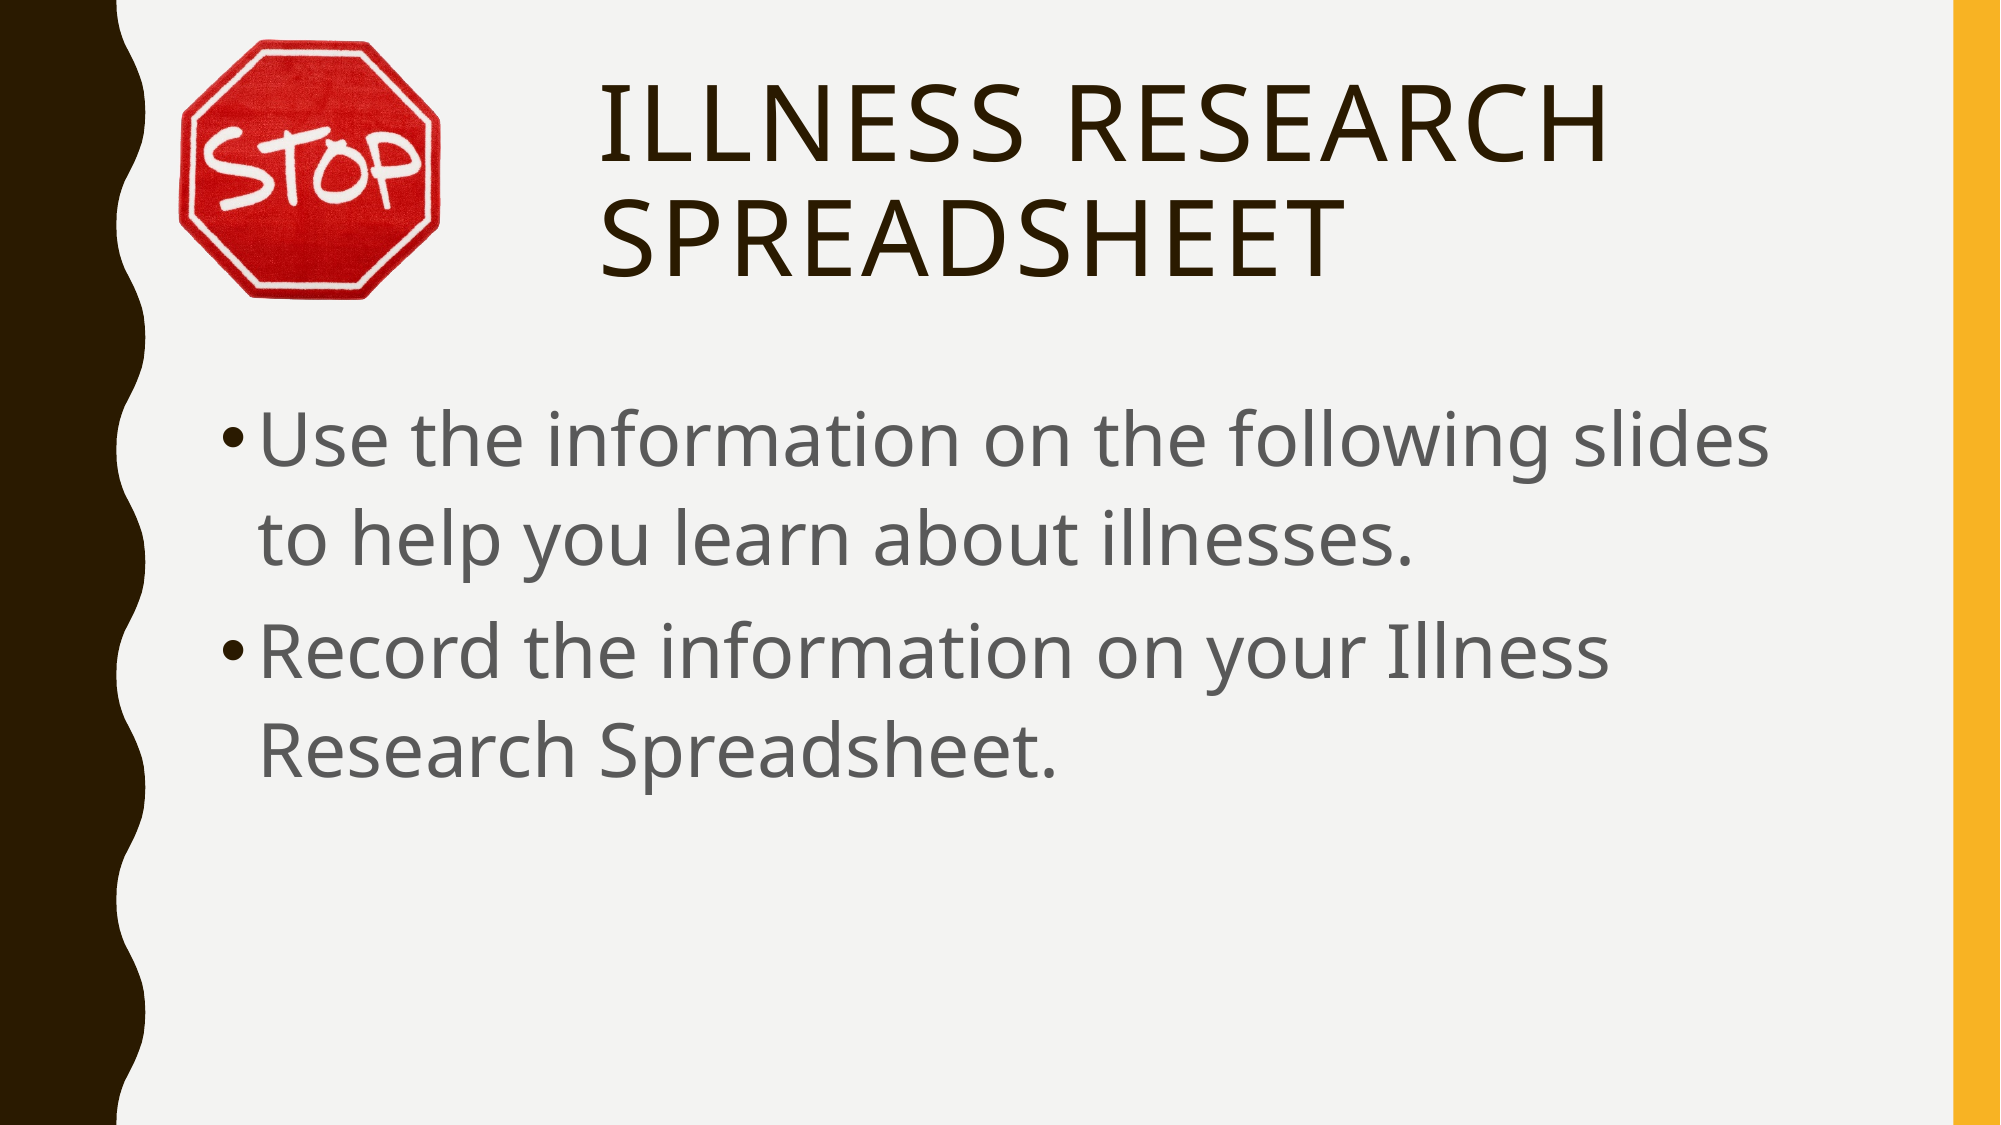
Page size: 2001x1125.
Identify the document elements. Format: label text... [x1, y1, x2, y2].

list Use the information on the following slides to help you learn about illnesses. Record the information on your Illness Research Spreadsheet. [205, 375, 1875, 965]
picture [172, 32, 447, 308]
title Illness Research spreadsheet [583, 62, 1875, 308]
